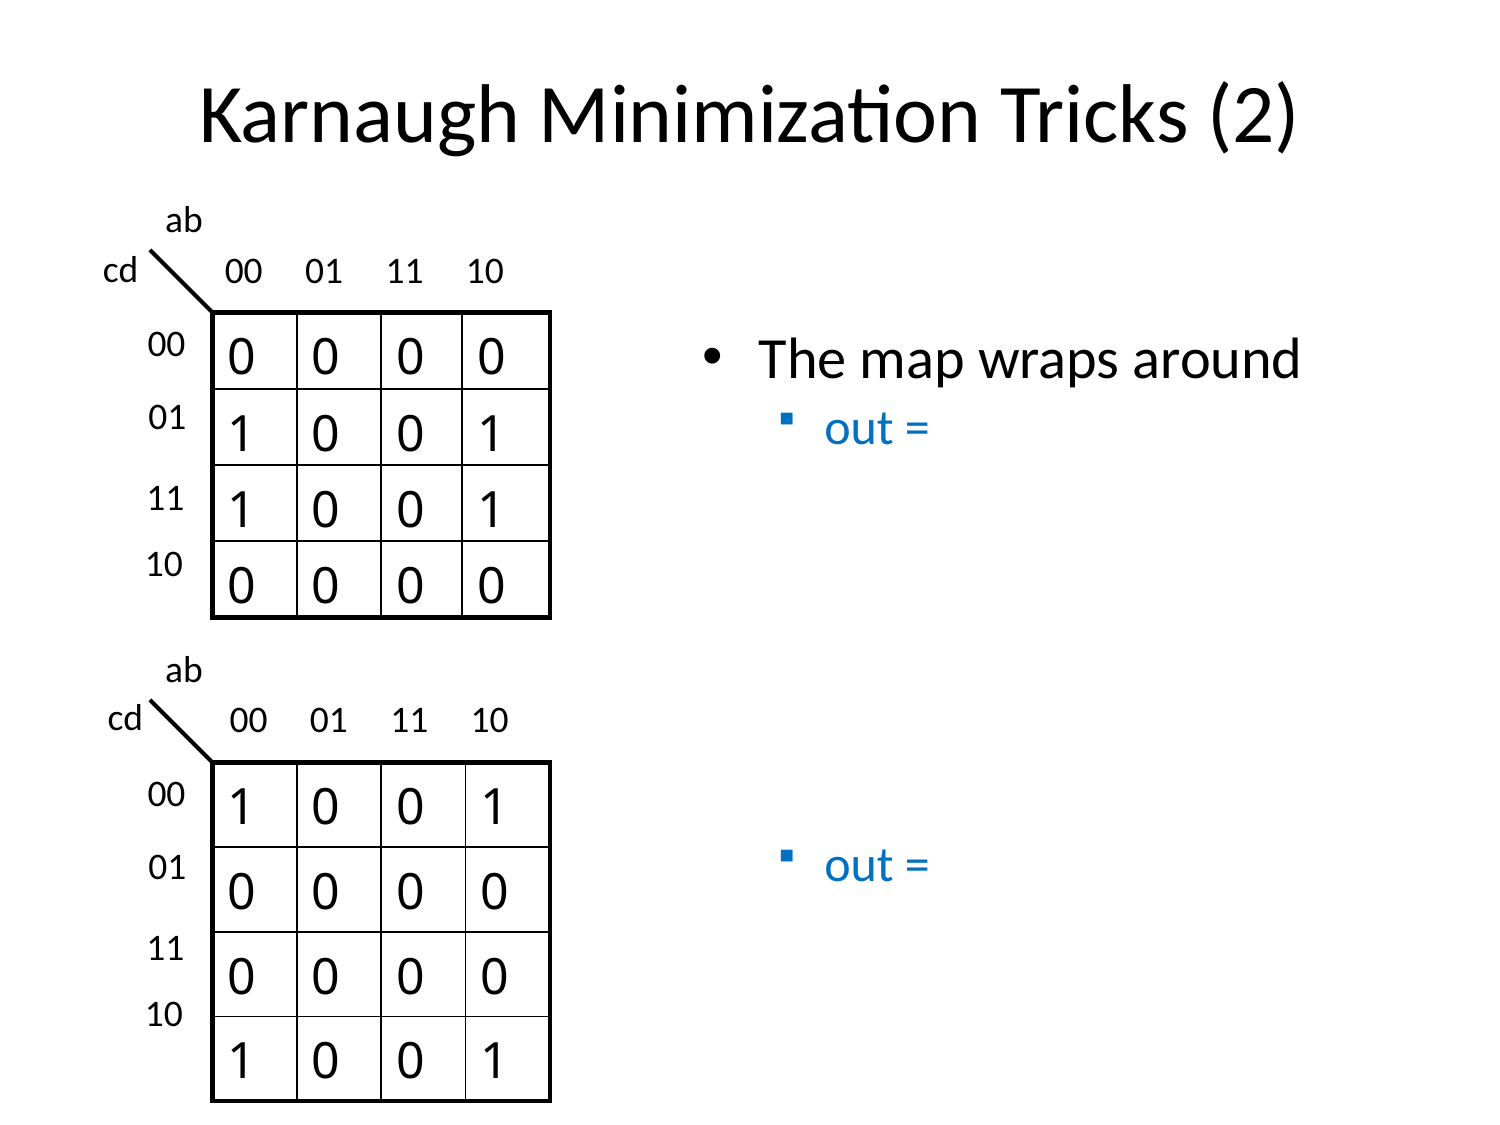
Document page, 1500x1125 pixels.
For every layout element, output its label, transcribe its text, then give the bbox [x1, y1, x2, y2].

list The map wraps around out = out = [687, 312, 1413, 988]
table_cell 0 [298, 933, 380, 1016]
text_box cd [92, 685, 159, 746]
text_box 10 [130, 981, 198, 1041]
text_box ab [150, 637, 218, 698]
text_box ab [150, 187, 218, 248]
table_cell 0 [466, 848, 548, 931]
table_cell 1 [215, 390, 296, 464]
table_cell 0 [463, 542, 548, 615]
table_cell 0 [298, 1017, 380, 1099]
table_cell 0 [382, 542, 461, 615]
text_box 00 [132, 311, 201, 371]
table_cell 0 [382, 933, 465, 1016]
text_box 00 01 11 10 [214, 687, 525, 748]
text_box 01 [133, 834, 202, 895]
text_box 10 [130, 531, 198, 591]
table_header 1 [466, 765, 548, 846]
table_cell 0 [382, 390, 461, 464]
table_cell 1 [463, 390, 548, 464]
table_cell 0 [298, 848, 380, 931]
table_cell 1 [463, 466, 548, 540]
table_header 0 [215, 315, 296, 388]
table_cell 1 [215, 466, 296, 540]
text_box 00 [132, 761, 201, 821]
table_header 0 [298, 765, 380, 846]
table_cell 0 [298, 542, 380, 615]
table_cell 0 [215, 848, 296, 931]
table_header 0 [298, 315, 380, 388]
text_box 11 [131, 915, 200, 976]
table_cell 0 [298, 390, 380, 464]
table_cell 1 [466, 1017, 548, 1099]
table_cell 0 [215, 542, 296, 615]
table_header 0 [382, 315, 461, 388]
table_cell 0 [215, 933, 296, 1016]
table_cell 1 [215, 1017, 296, 1099]
table_header 0 [463, 315, 548, 388]
table_cell 0 [382, 848, 465, 931]
text_box 00 01 11 10 [209, 238, 520, 299]
text_box 01 [133, 384, 202, 445]
table_cell 0 [298, 466, 380, 540]
text_box cd [88, 237, 154, 298]
table_cell 0 [382, 1017, 465, 1099]
text_box 11 [131, 465, 200, 526]
title Karnaugh Minimization Tricks (2) [75, 25, 1425, 194]
table_cell 0 [466, 933, 548, 1016]
table_header 0 [382, 765, 465, 846]
table_cell 0 [382, 466, 461, 540]
table_header 1 [215, 765, 296, 846]
